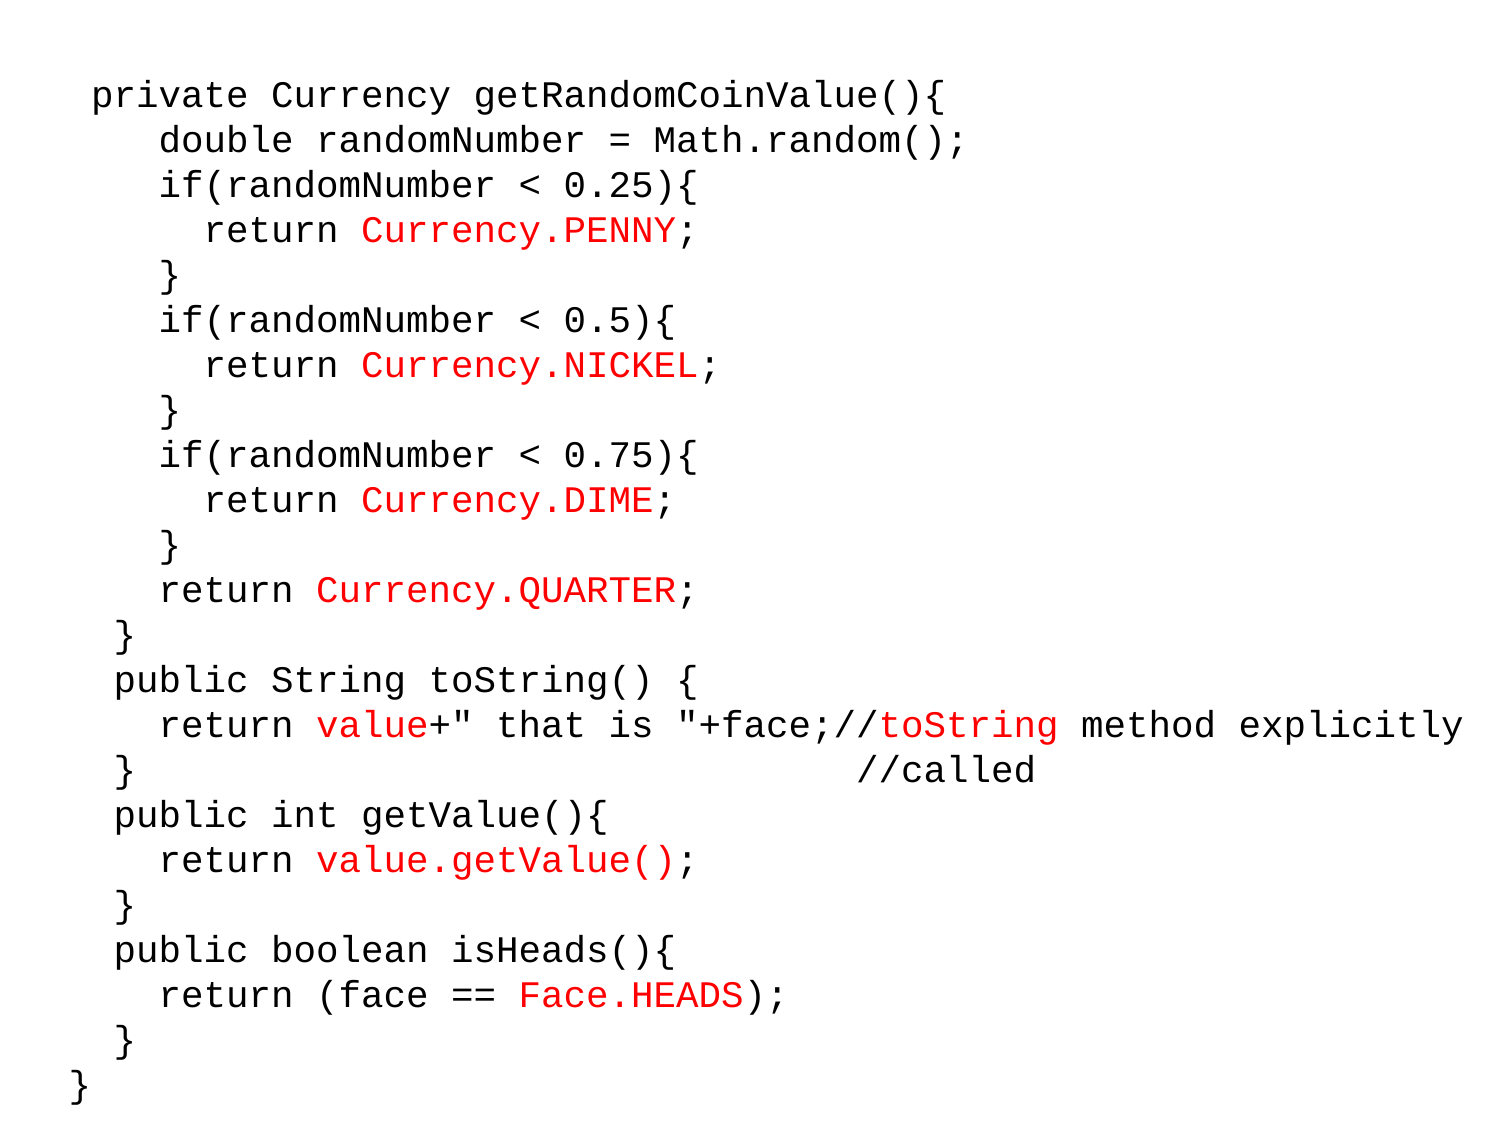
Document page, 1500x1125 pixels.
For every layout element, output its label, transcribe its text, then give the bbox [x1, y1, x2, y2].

text_box private Currency getRandomCoinValue(){ double randomNumber = Math.random(); if(randomNumber < 0.25){ return Currency.PENNY; } if(randomNumber < 0.5){ return Currency.NICKEL; } if(randomNumber < 0.75){ return Currency.DIME; } return Currency.QUARTER; } public String toString() { return value+" that is "+face;//toString method explicitly } //called public int getValue(){ return value.getValue(); } public boolean isHeads(){ return (face == Face.HEADS); } } [53, 62, 1479, 1113]
